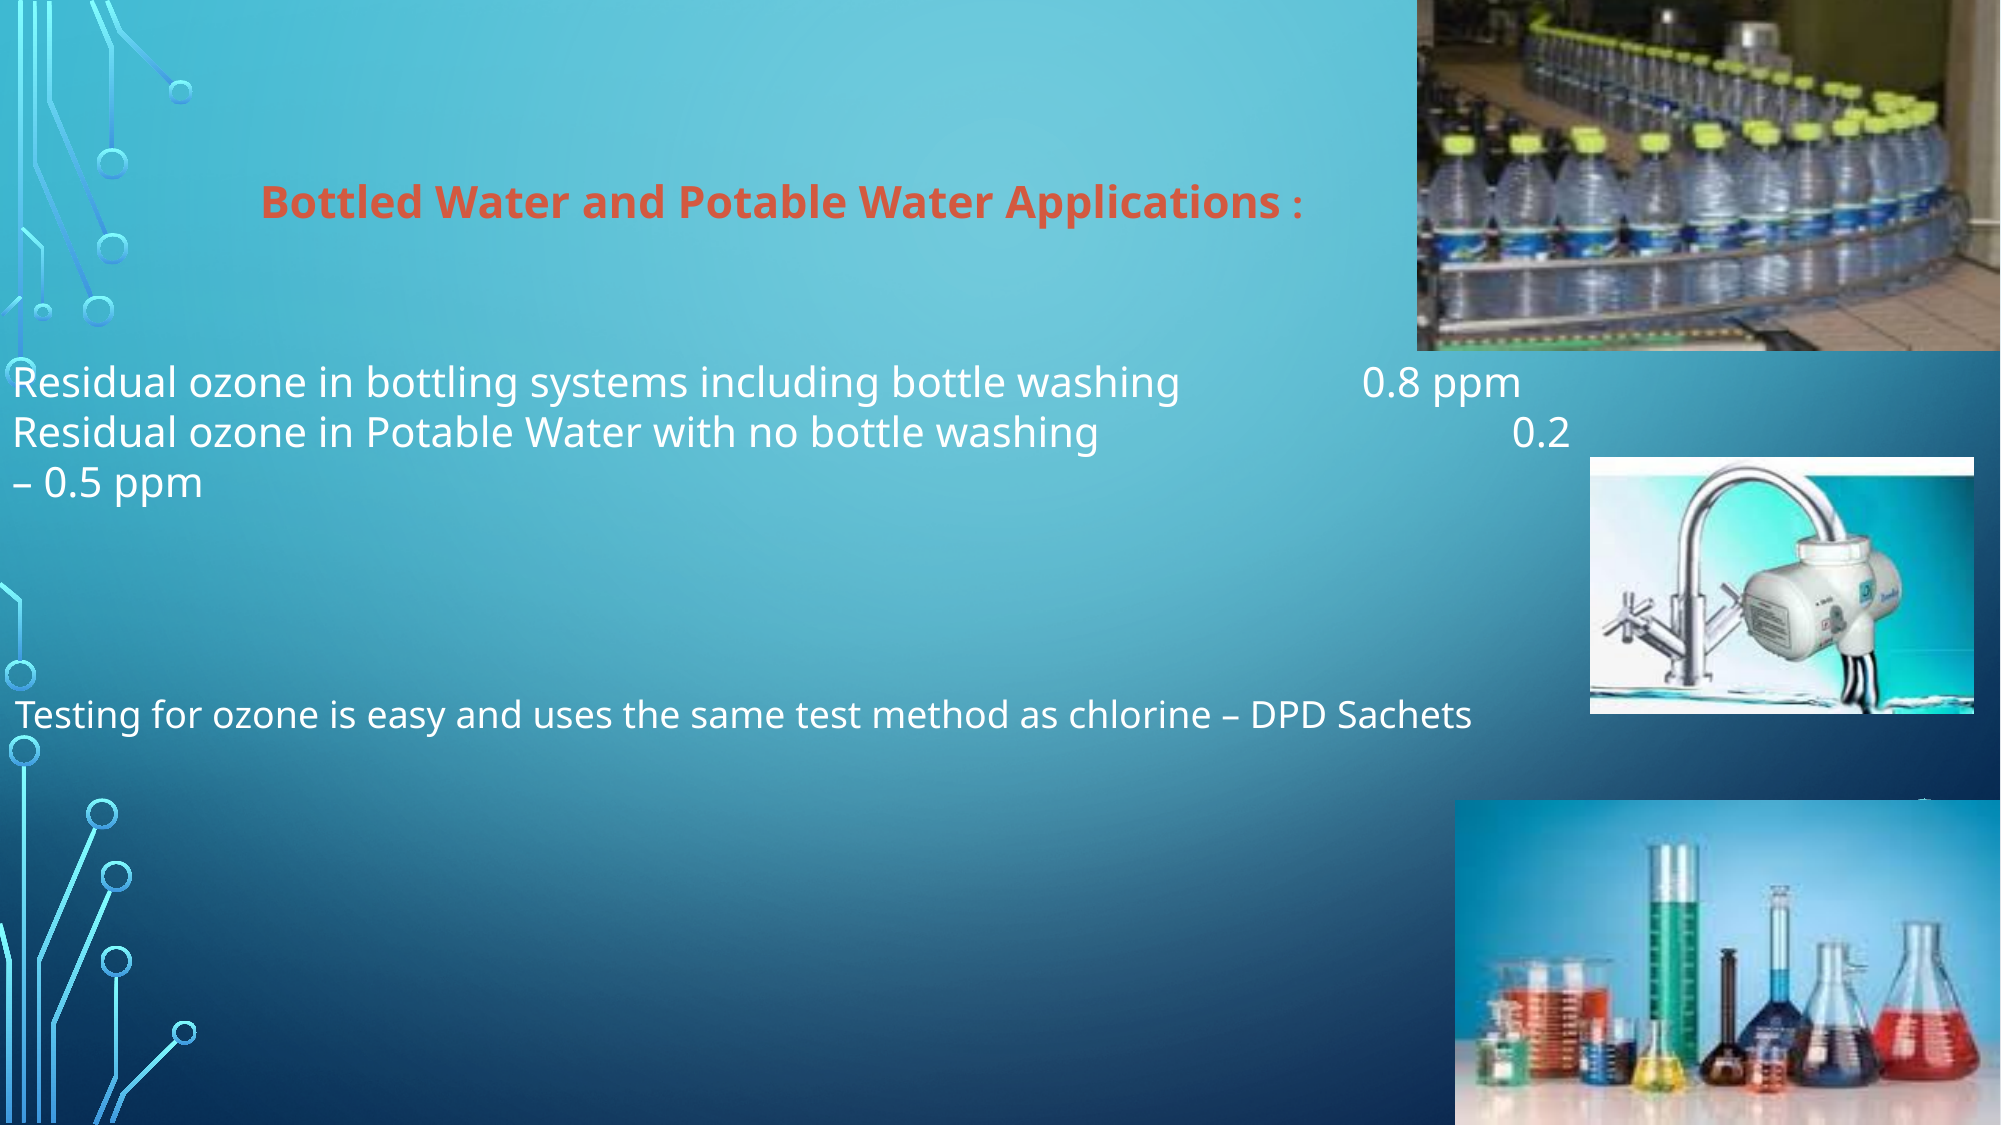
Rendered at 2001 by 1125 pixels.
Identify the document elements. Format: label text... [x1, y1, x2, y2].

picture [1417, 0, 2000, 351]
text_box Residual ozone in bottling systems including bottle washing 0.8 ppm Residual ozone in Potable Water with no bottle washing 0.2 – 0.5 ppm [0, 348, 1618, 514]
picture [1590, 457, 1974, 714]
text_box Bottled Water and Potable Water Applications : [245, 166, 1417, 236]
picture [1455, 800, 2000, 1125]
text_box Testing for ozone is easy and uses the same test method as chlorine – DPD Sachets [0, 683, 1667, 744]
